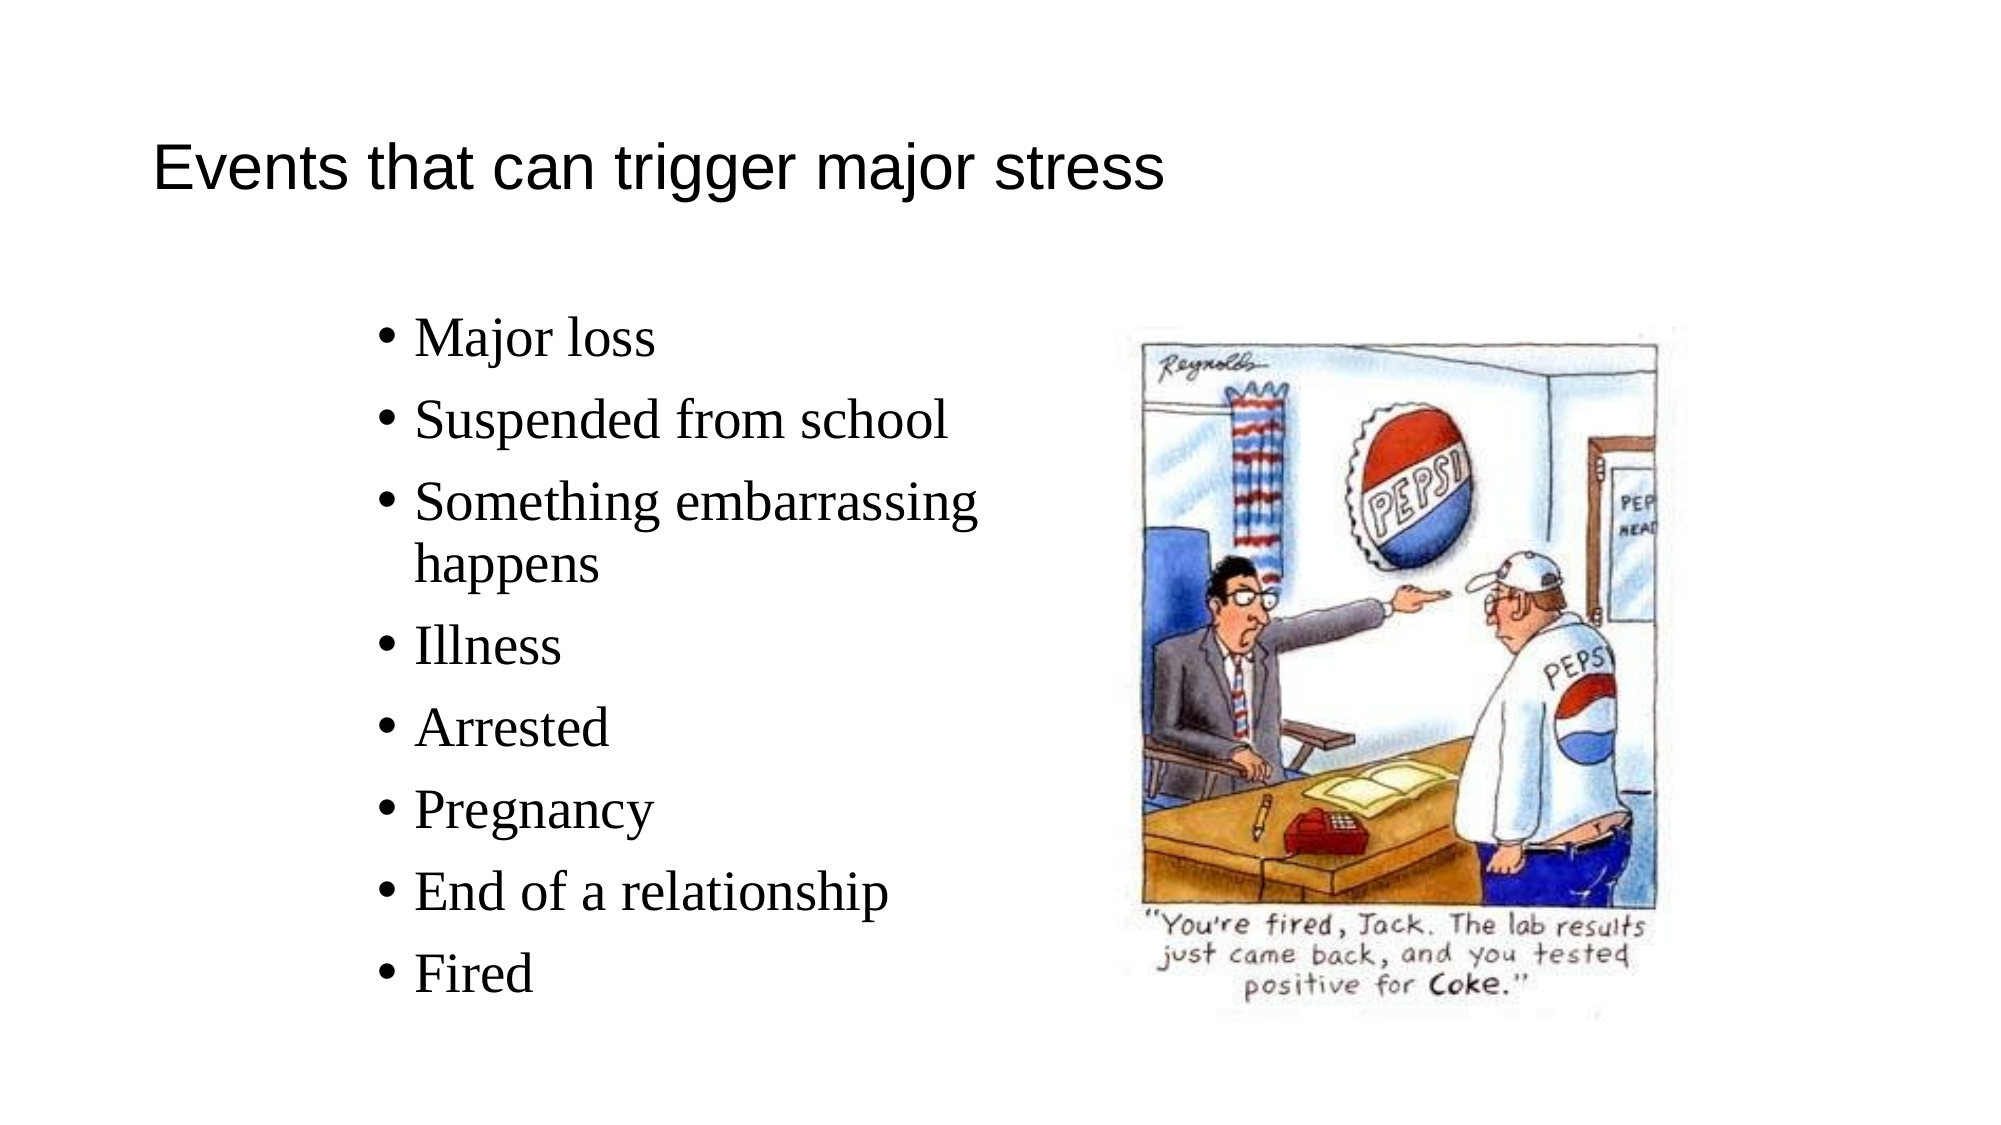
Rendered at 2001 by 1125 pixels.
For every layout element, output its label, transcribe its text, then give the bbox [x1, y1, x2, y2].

title Events that can trigger major stress [137, 59, 1863, 278]
list Major loss Suspended from school Something embarrassing happens Illness Arrested Pregnancy End of a relationship Fired [362, 299, 1100, 1013]
picture [1098, 312, 1688, 1025]
